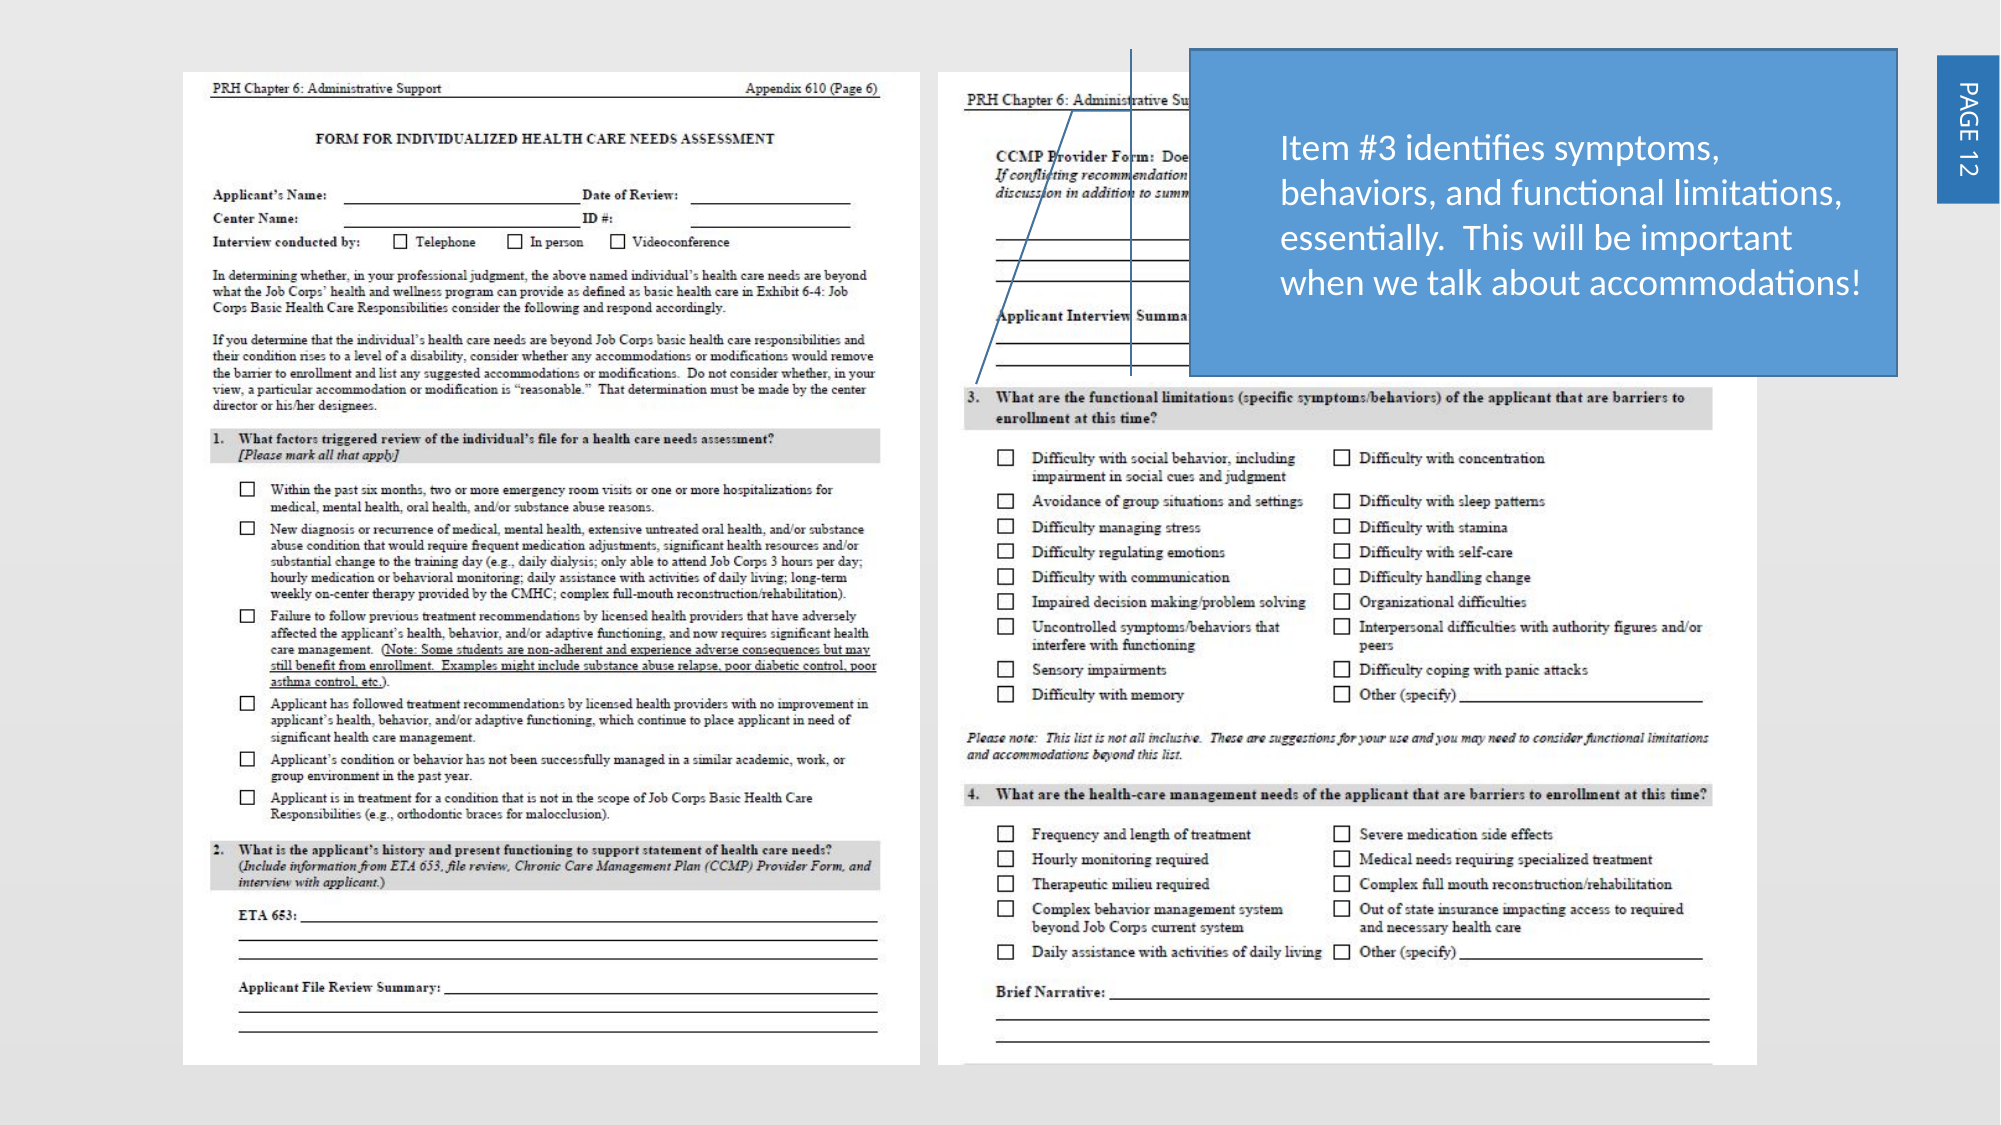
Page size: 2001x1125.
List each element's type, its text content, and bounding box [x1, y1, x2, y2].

picture [938, 72, 1757, 1065]
text_box Item #3 identifies symptoms, behaviors, and functional limitations, essentially. This will be important when we talk about accommodations! [1189, 48, 1898, 377]
picture [183, 72, 920, 1065]
